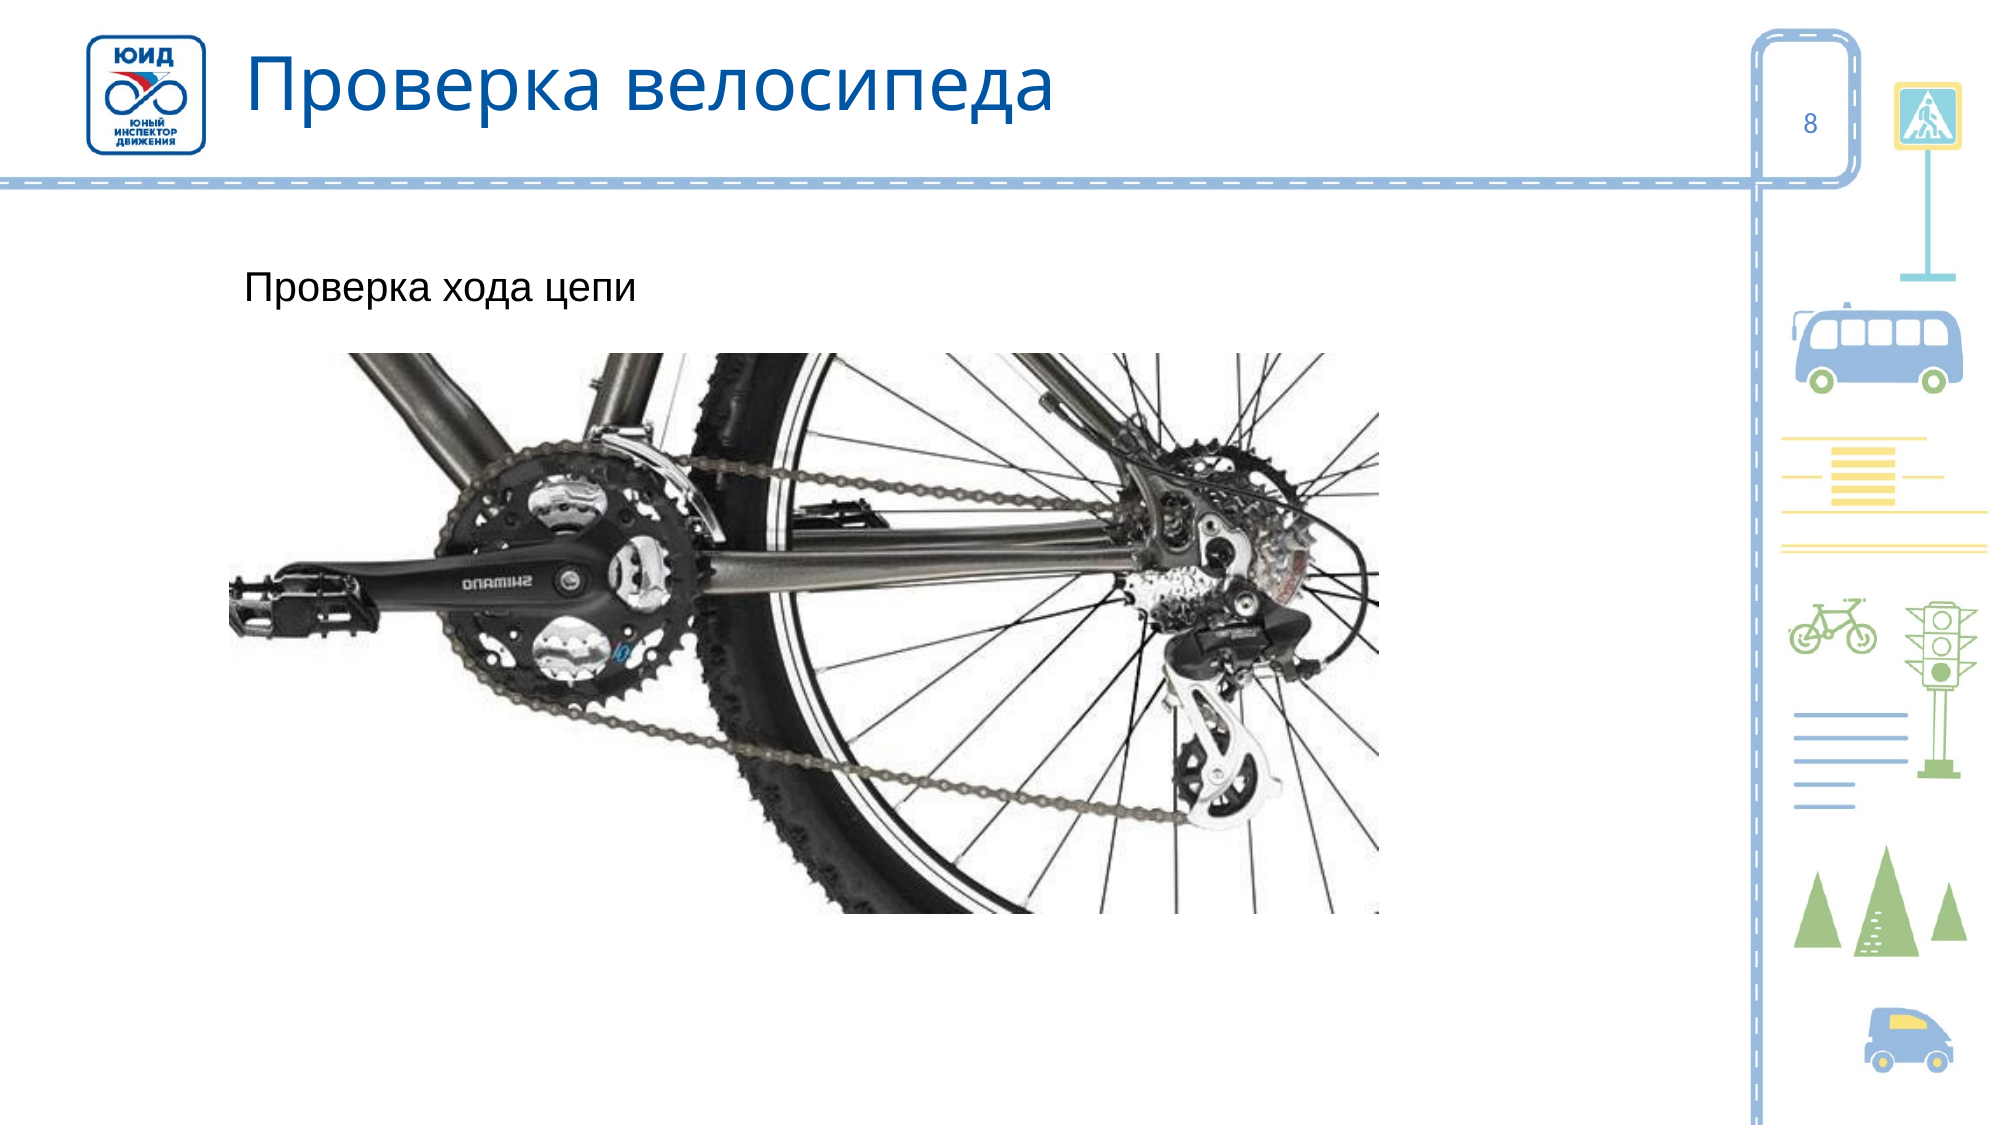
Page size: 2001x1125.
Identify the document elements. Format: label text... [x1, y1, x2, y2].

text_box Проверка велосипеда [229, 30, 1701, 143]
picture [0, 0, 2000, 1125]
text_box 8 [1722, 93, 1833, 150]
text_box Проверка хода цепи [229, 251, 965, 317]
